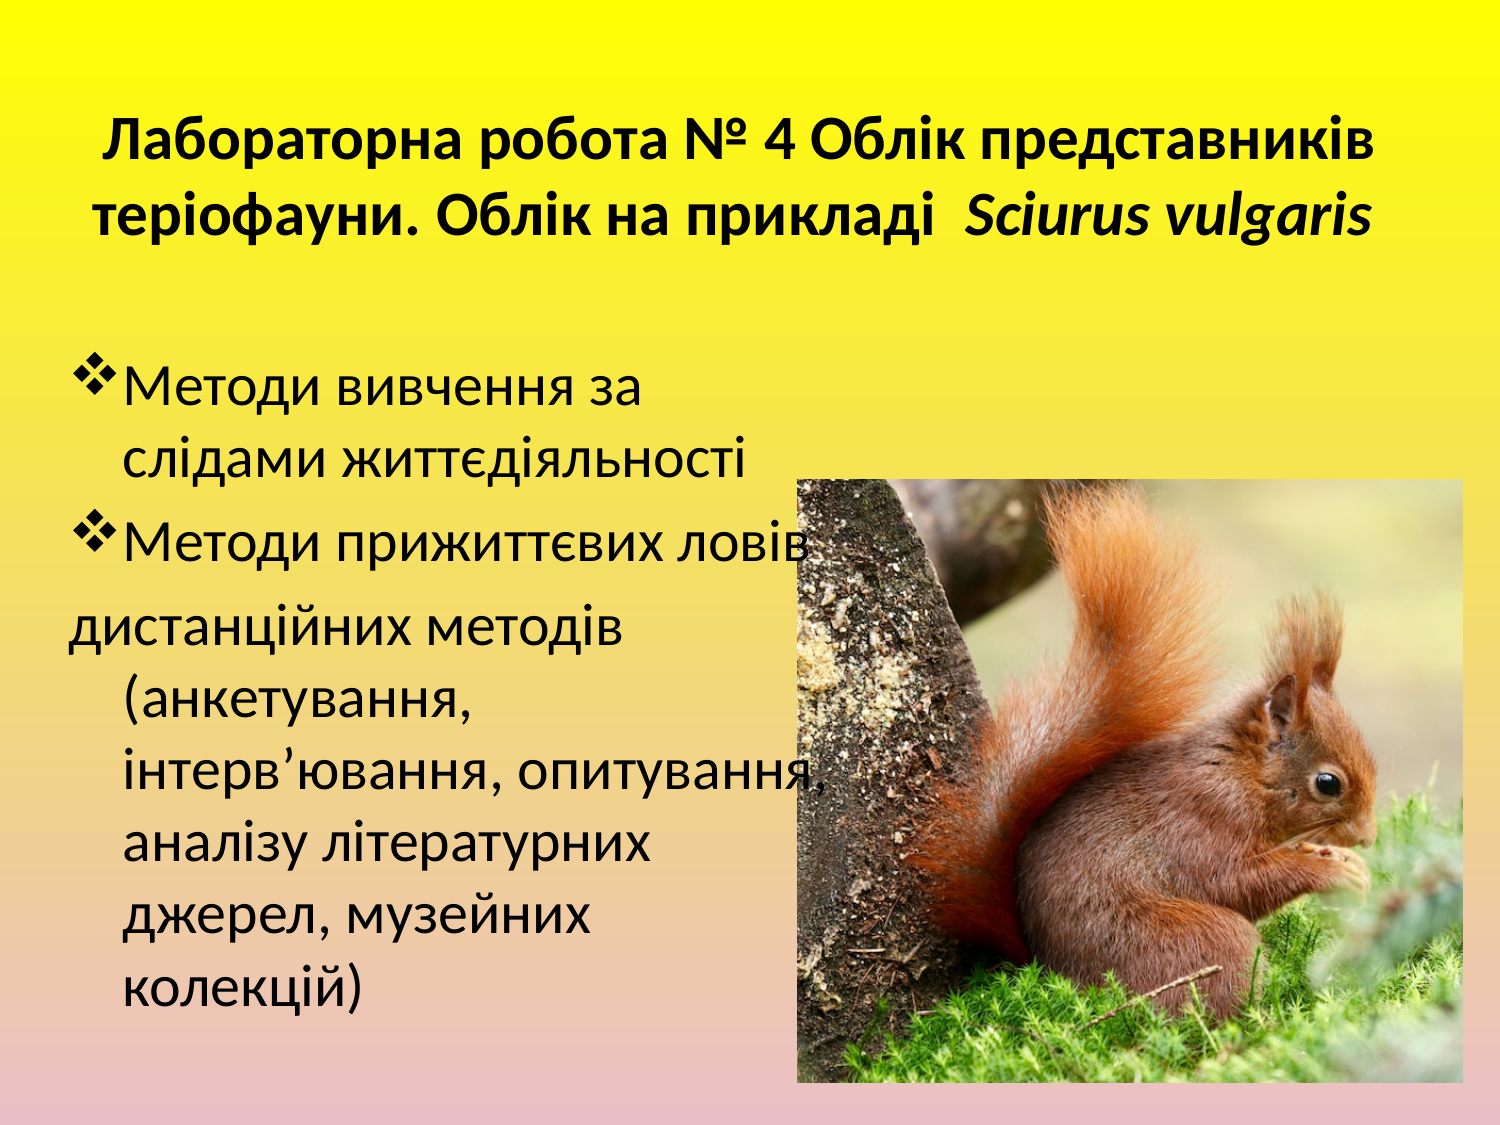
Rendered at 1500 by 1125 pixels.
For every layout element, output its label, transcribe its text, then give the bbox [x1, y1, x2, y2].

list Методи вивчення за слідами життєдіяльності Методи прижиттєвих ловів дистанційних методів (анкетування, інтерв’ювання, опитування, аналізу літературних джерел, музейних колекцій) [53, 338, 845, 1083]
title Лабораторна робота № 4 Облік представників теріофауни. Облік на прикладі Sciurus vulgaris [64, 78, 1415, 266]
picture [796, 479, 1463, 1083]
